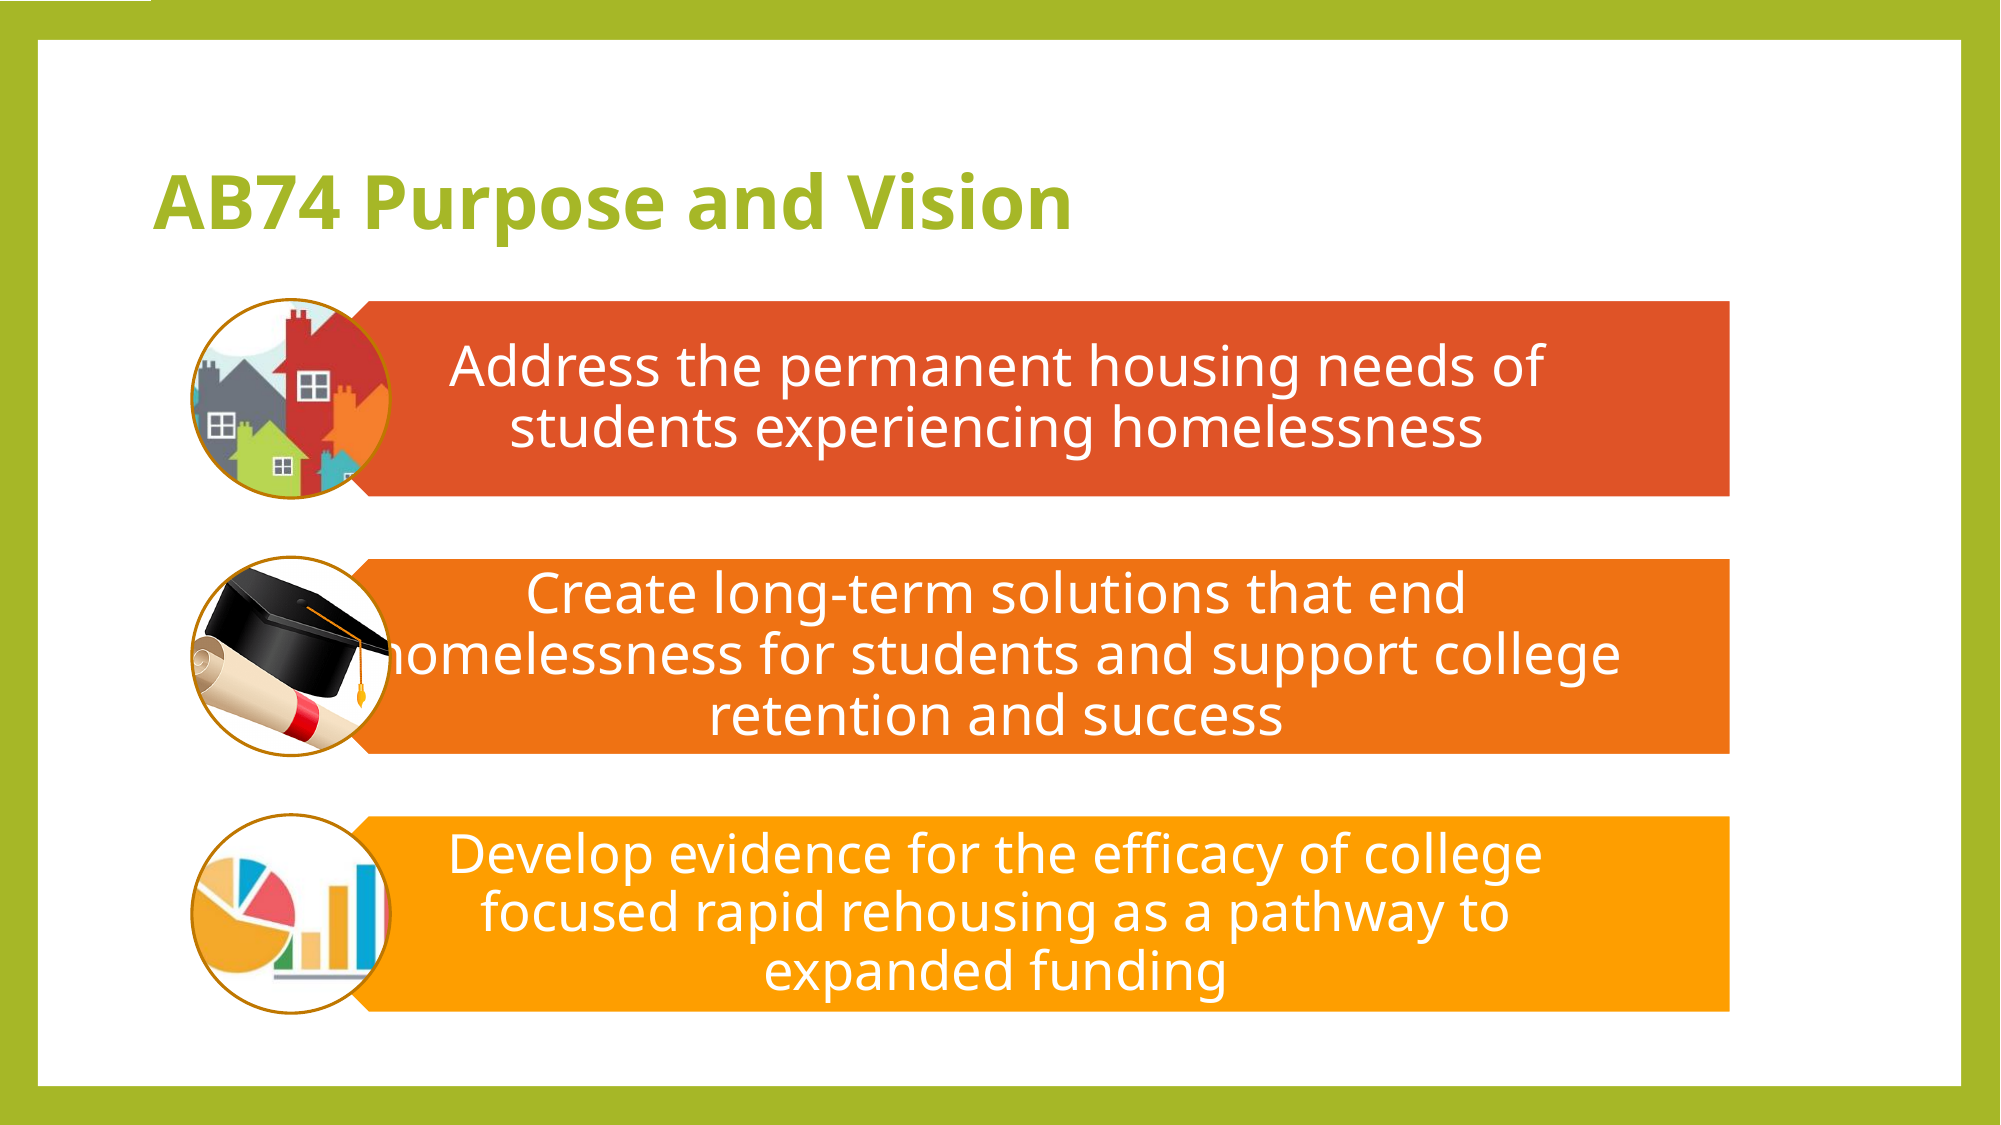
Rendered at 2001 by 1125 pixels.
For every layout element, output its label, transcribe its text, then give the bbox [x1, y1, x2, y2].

title AB74 Purpose and Vision [138, 99, 1864, 298]
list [137, 299, 1863, 1014]
